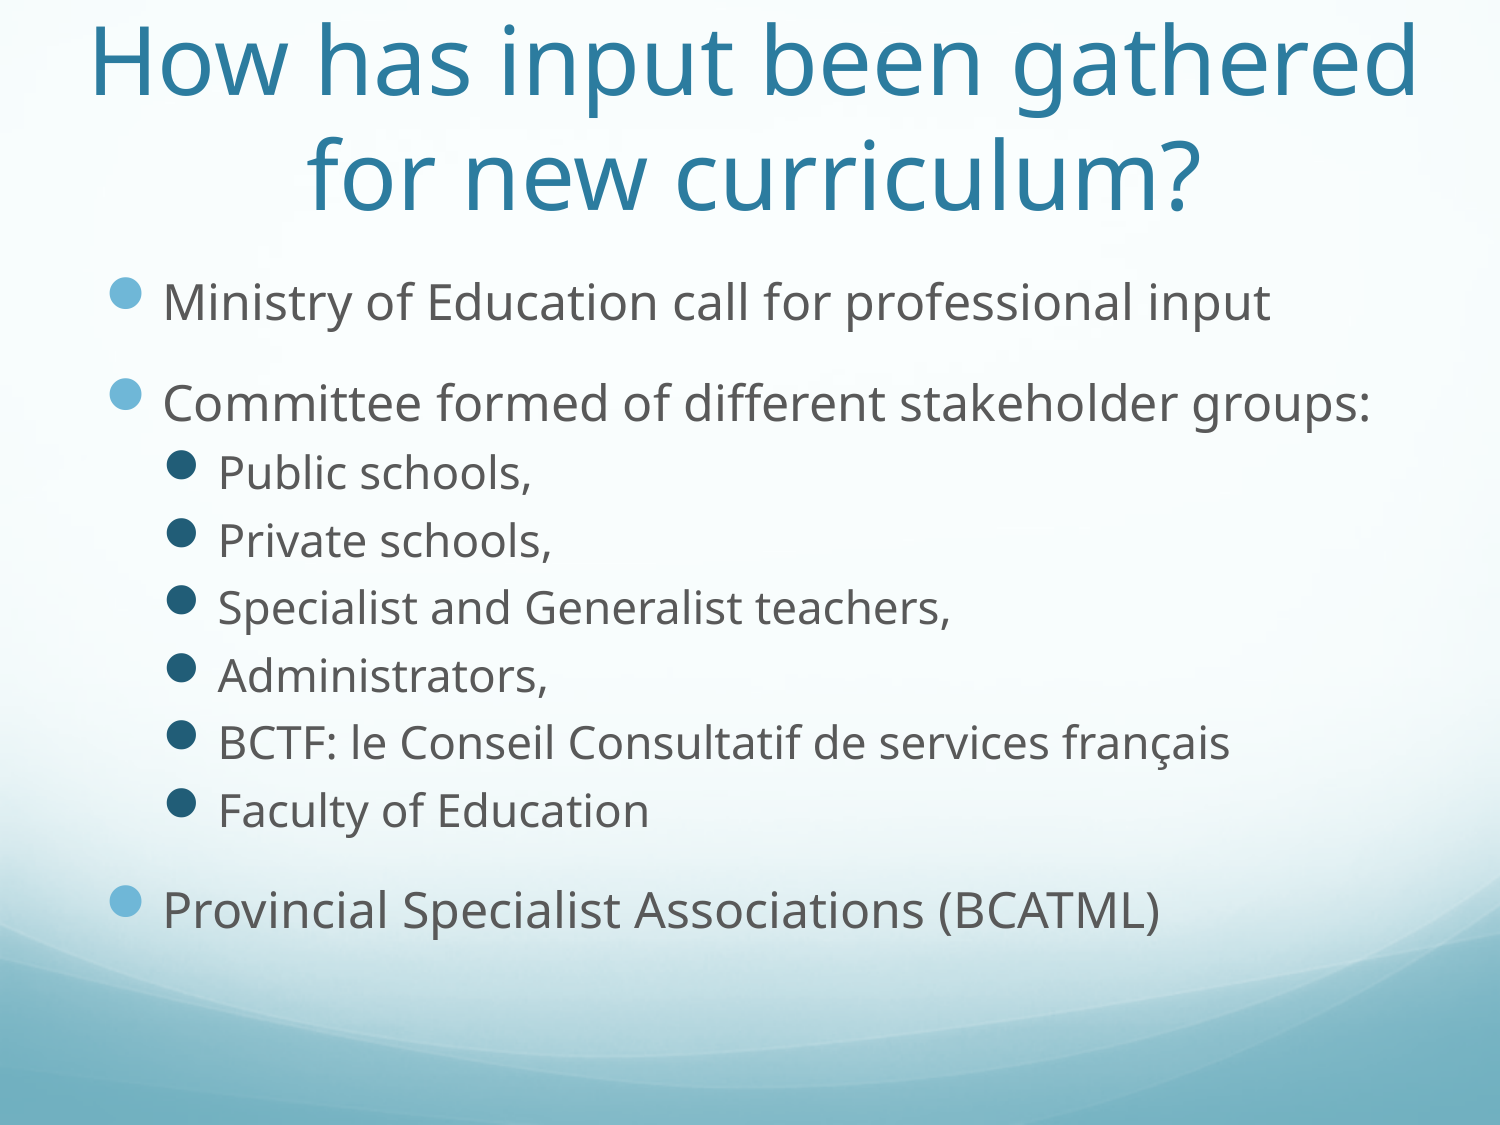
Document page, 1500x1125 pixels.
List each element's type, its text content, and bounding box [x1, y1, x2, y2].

list Ministry of Education call for professional input Committee formed of different stakeholder groups: Public schools, Private schools, Specialist and Generalist teachers, Administrators, BCTF: le Conseil Consultatif de services français Faculty of Education Provincial Specialist Associations (BCATML) [90, 262, 1410, 975]
title How has input been gathered for new curriculum? [58, 17, 1452, 237]
